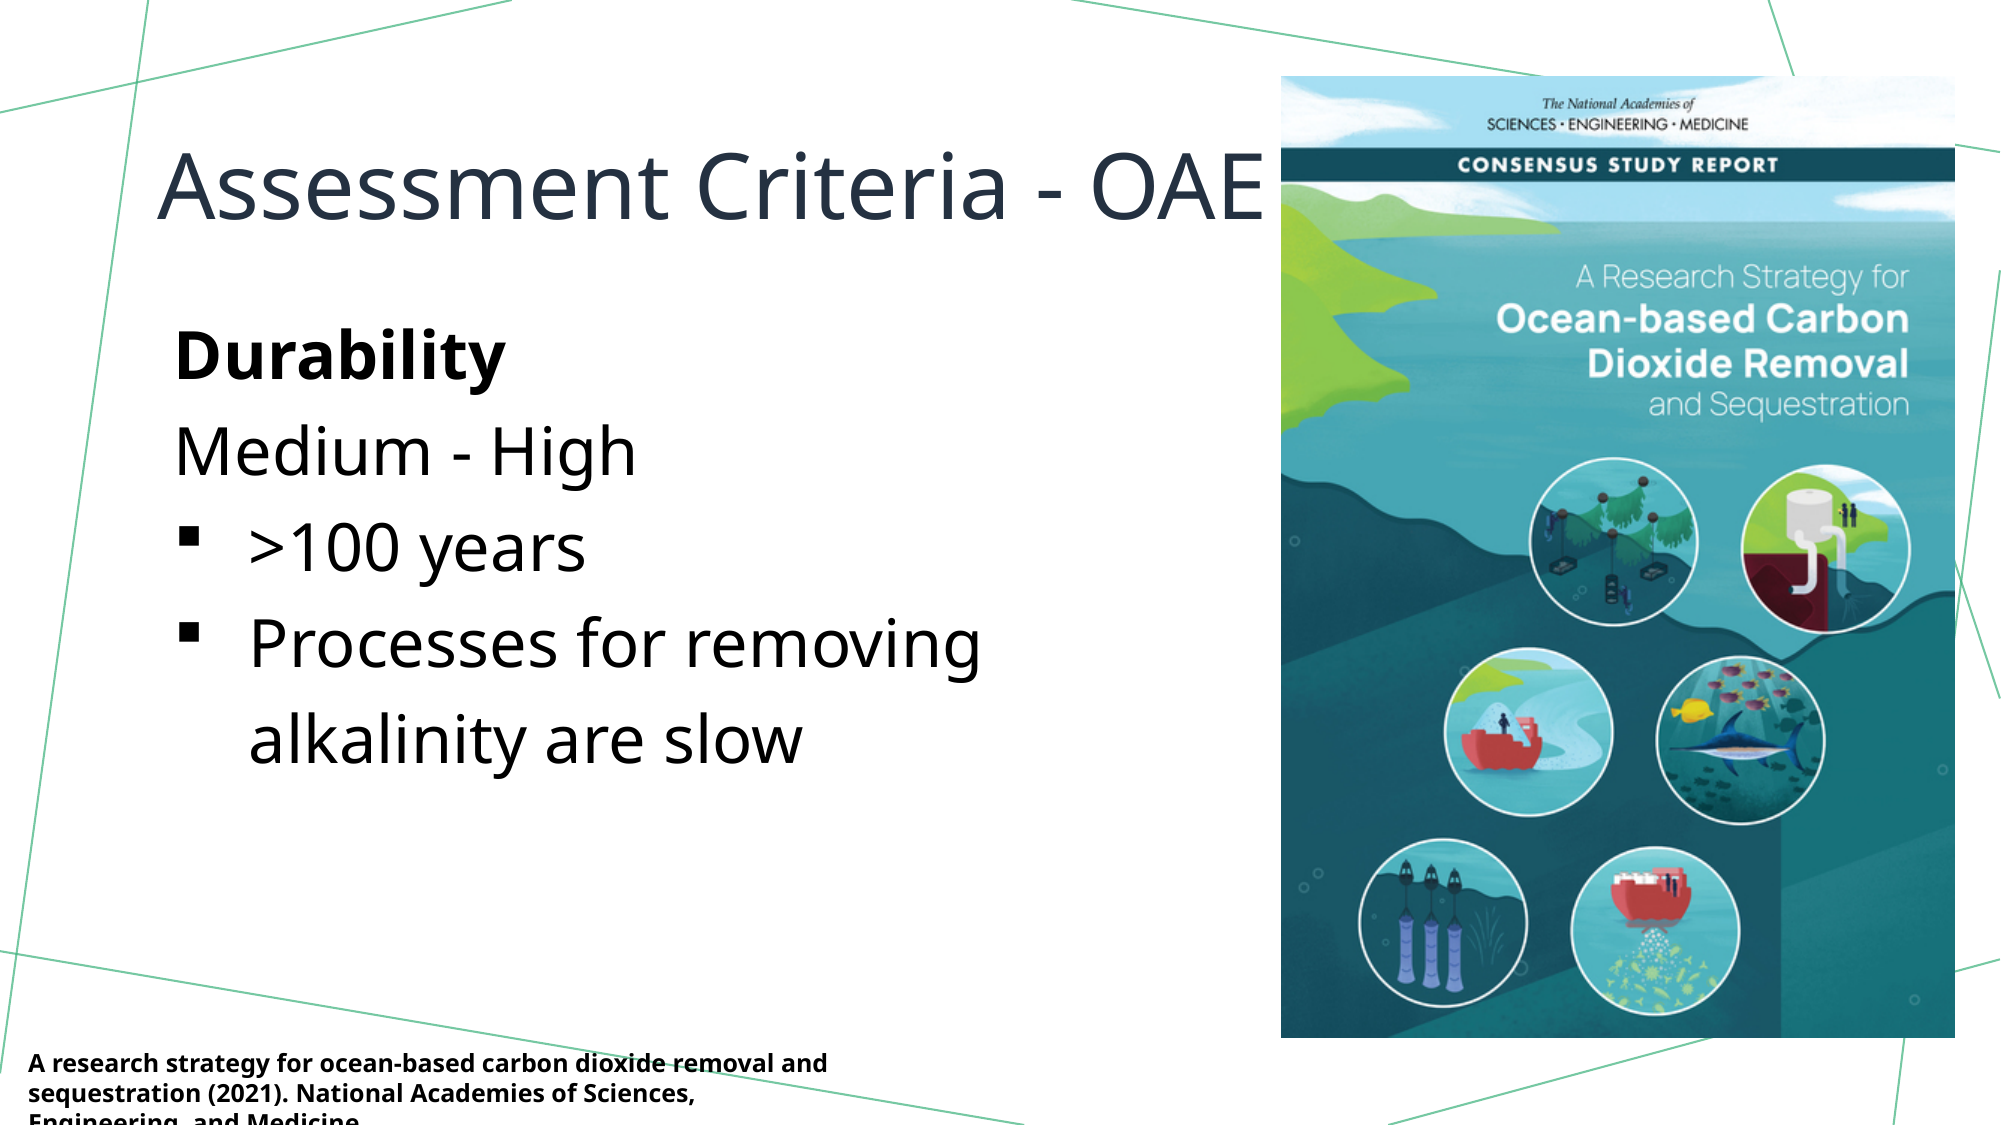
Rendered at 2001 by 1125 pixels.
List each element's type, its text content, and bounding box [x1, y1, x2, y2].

picture [1281, 76, 1955, 1038]
text_box Assessment Criteria - OAE [142, 77, 1281, 304]
text_box A research strategy for ocean-based carbon dioxide removal and sequestration (2021). National Academies of Sciences, Engineering, and Medicine [13, 1040, 857, 1125]
text_box Durability Medium - High >100 years Processes for removing alkalinity are slow [159, 289, 1219, 880]
